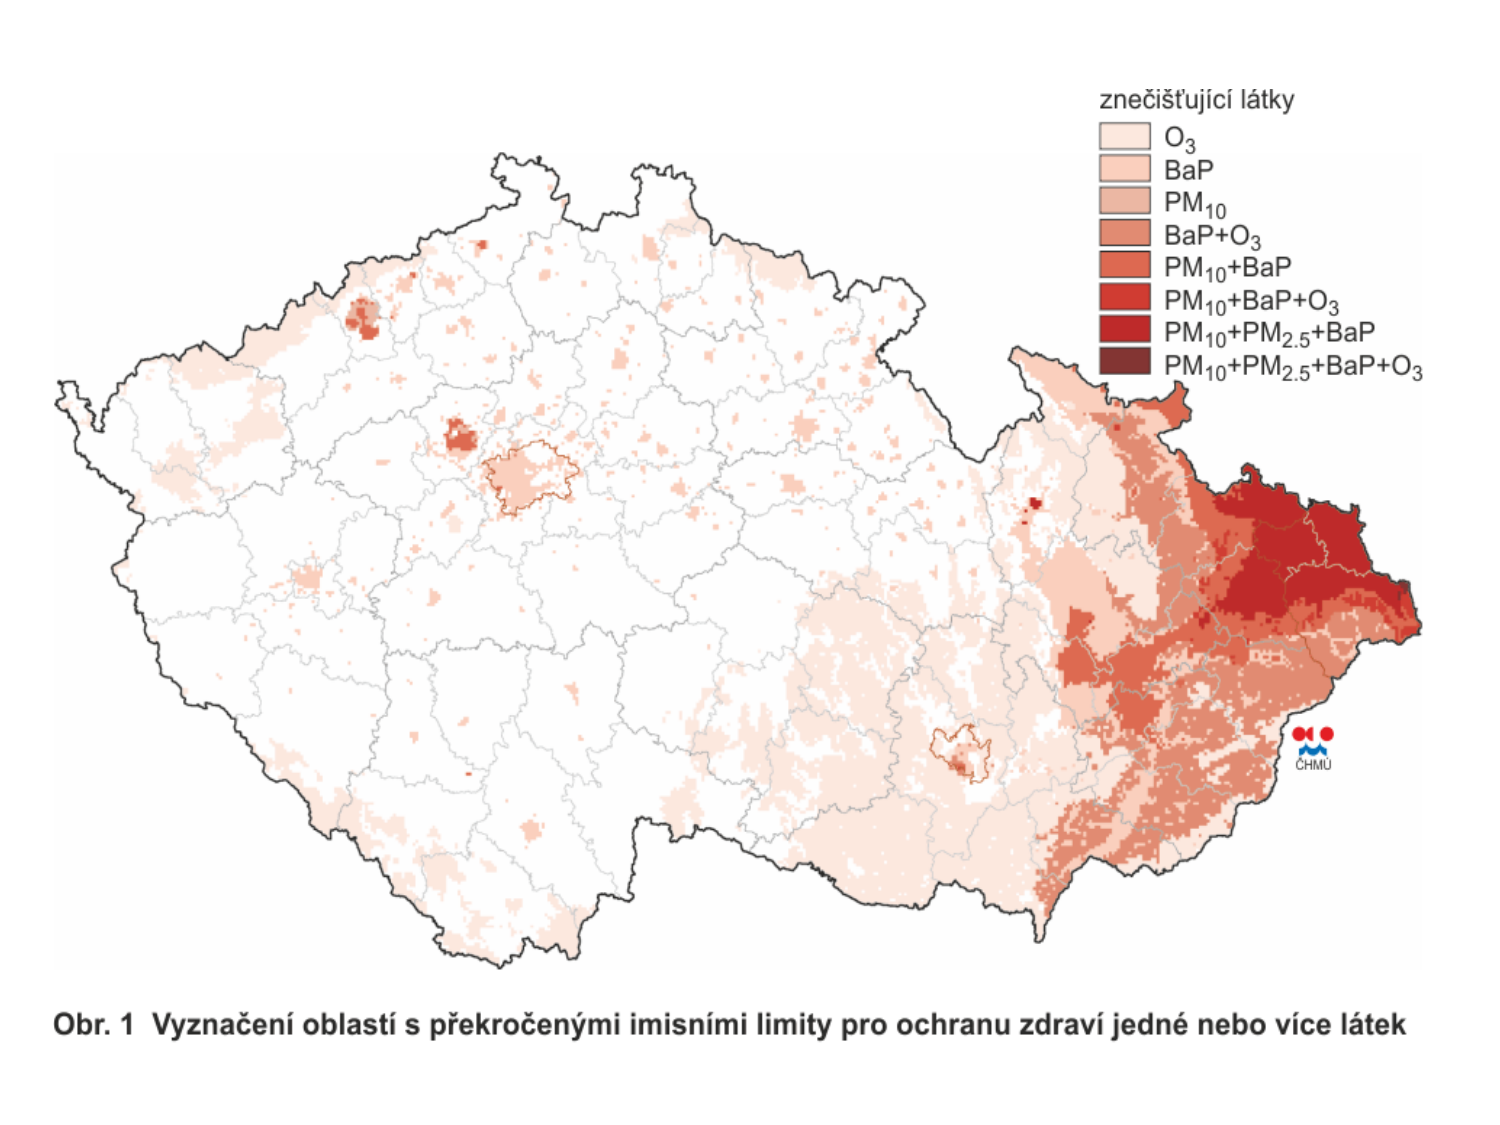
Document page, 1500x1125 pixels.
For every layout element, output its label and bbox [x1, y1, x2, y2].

list [52, 89, 1424, 1059]
